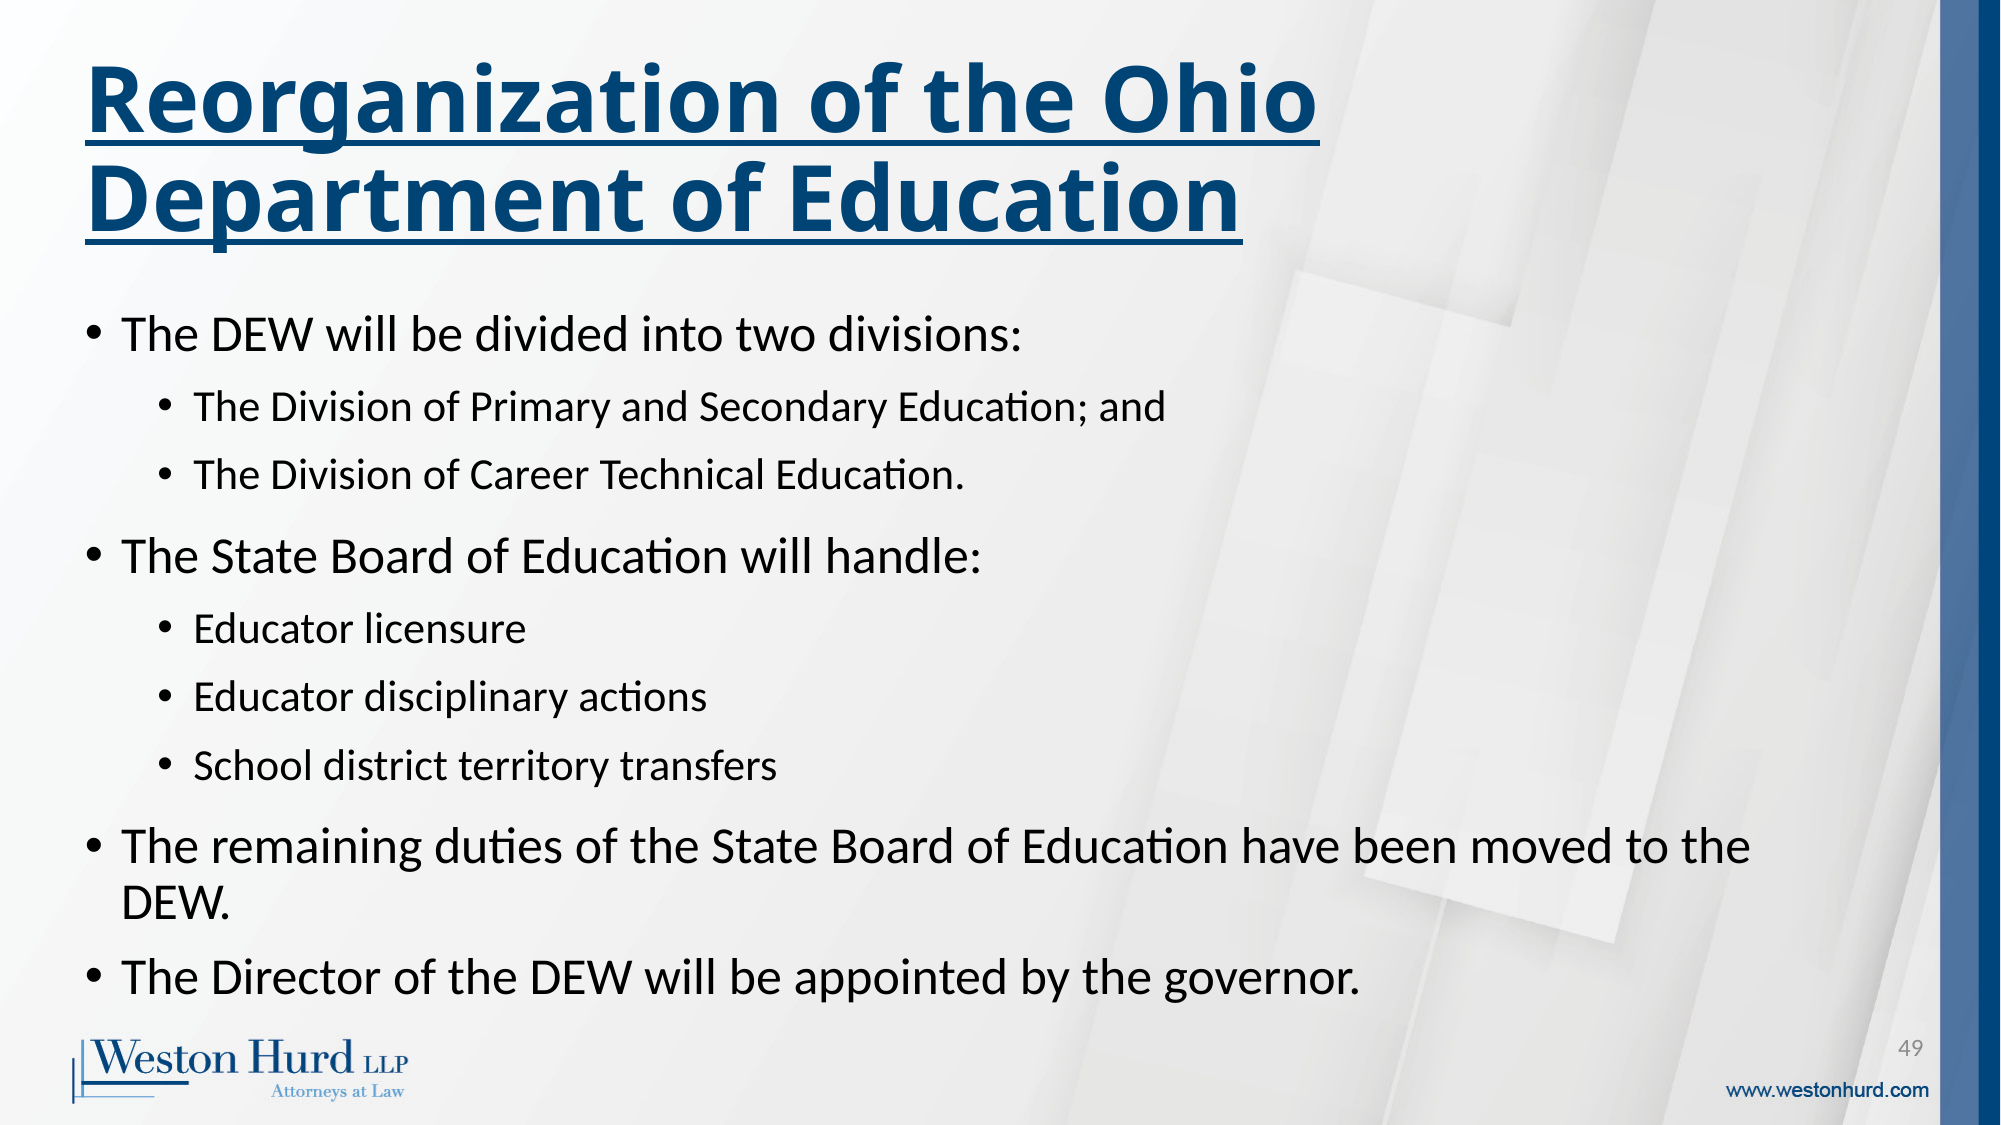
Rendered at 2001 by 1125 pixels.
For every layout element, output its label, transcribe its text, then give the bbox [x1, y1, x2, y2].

picture [0, 0, 2001, 1125]
title Reorganization of the Ohio Department of Education [70, 53, 1863, 253]
list The DEW will be divided into two divisions: The Division of Primary and Secondary Education; and The Division of Career Technical Education. The State Board of Education will handle: Educator licensure Educator disciplinary actions School district territory transfers The remaining duties of the State Board of Education have been moved to the DEW. The Director of the DEW will be appointed by the governor. [70, 299, 1863, 1014]
slide_number 49 [1488, 1016, 1939, 1077]
